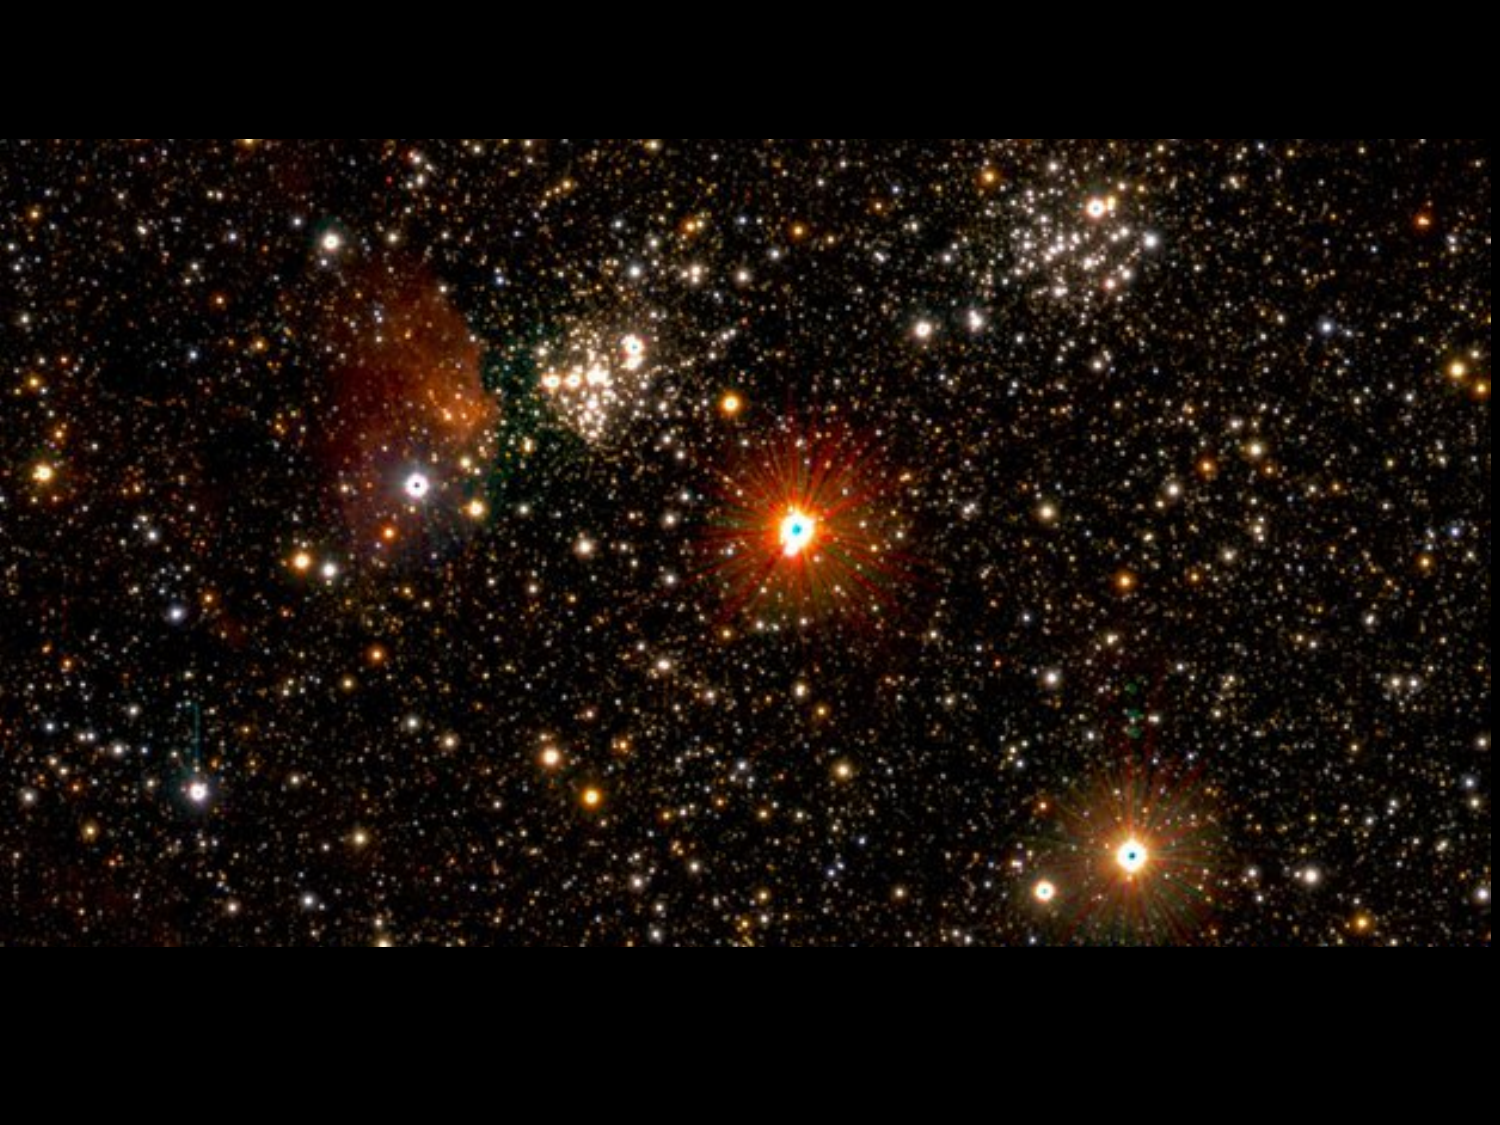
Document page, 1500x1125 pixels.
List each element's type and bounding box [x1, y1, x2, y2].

picture [0, 138, 1492, 947]
